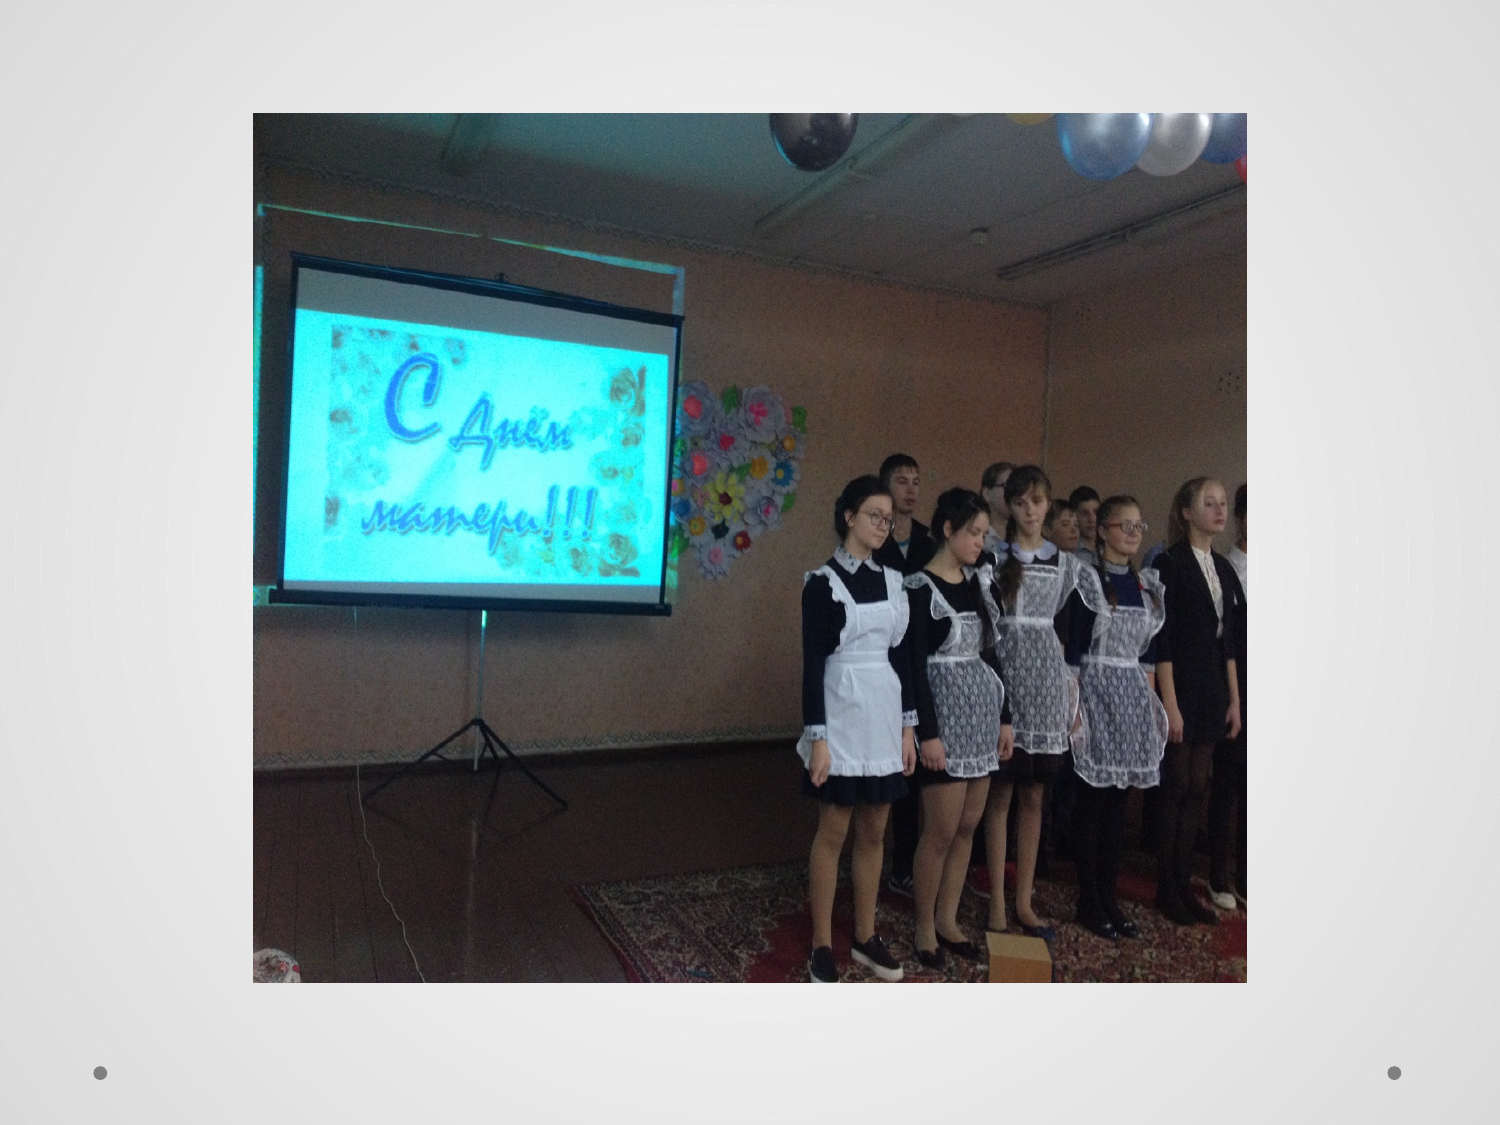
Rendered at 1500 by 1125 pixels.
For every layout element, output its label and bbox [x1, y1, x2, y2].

list [252, 113, 1247, 983]
